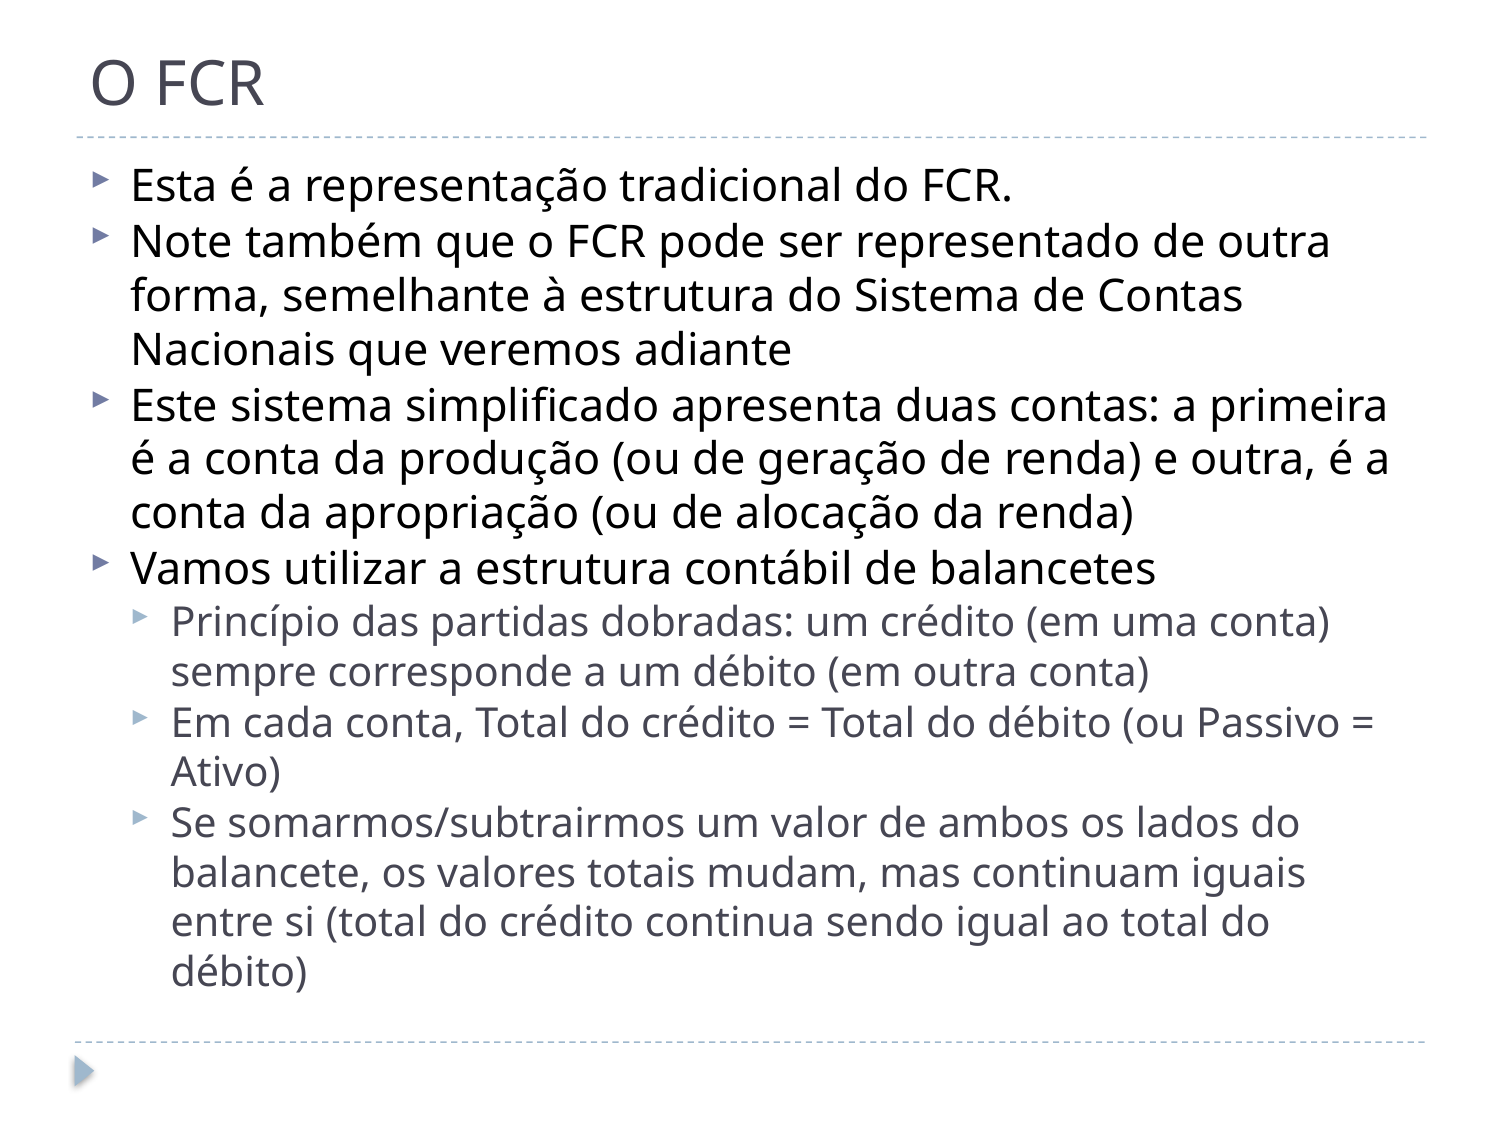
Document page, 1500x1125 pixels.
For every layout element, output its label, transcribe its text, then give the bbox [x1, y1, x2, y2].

list Esta é a representação tradicional do FCR. Note também que o FCR pode ser representado de outra forma, semelhante à estrutura do Sistema de Contas Nacionais que veremos adiante Este sistema simplificado apresenta duas contas: a primeira é a conta da produção (ou de geração de renda) e outra, é a conta da apropriação (ou de alocação da renda) Vamos utilizar a estrutura contábil de balancetes Princípio das partidas dobradas: um crédito (em uma conta) sempre corresponde a um débito (em outra conta) Em cada conta, Total do crédito = Total do débito (ou Passivo = Ativo) Se somarmos/subtrairmos um valor de ambos os lados do balancete, os valores totais mudam, mas continuam iguais entre si (total do crédito continua sendo igual ao total do débito) [75, 149, 1425, 1010]
title O FCR [75, 24, 1425, 126]
